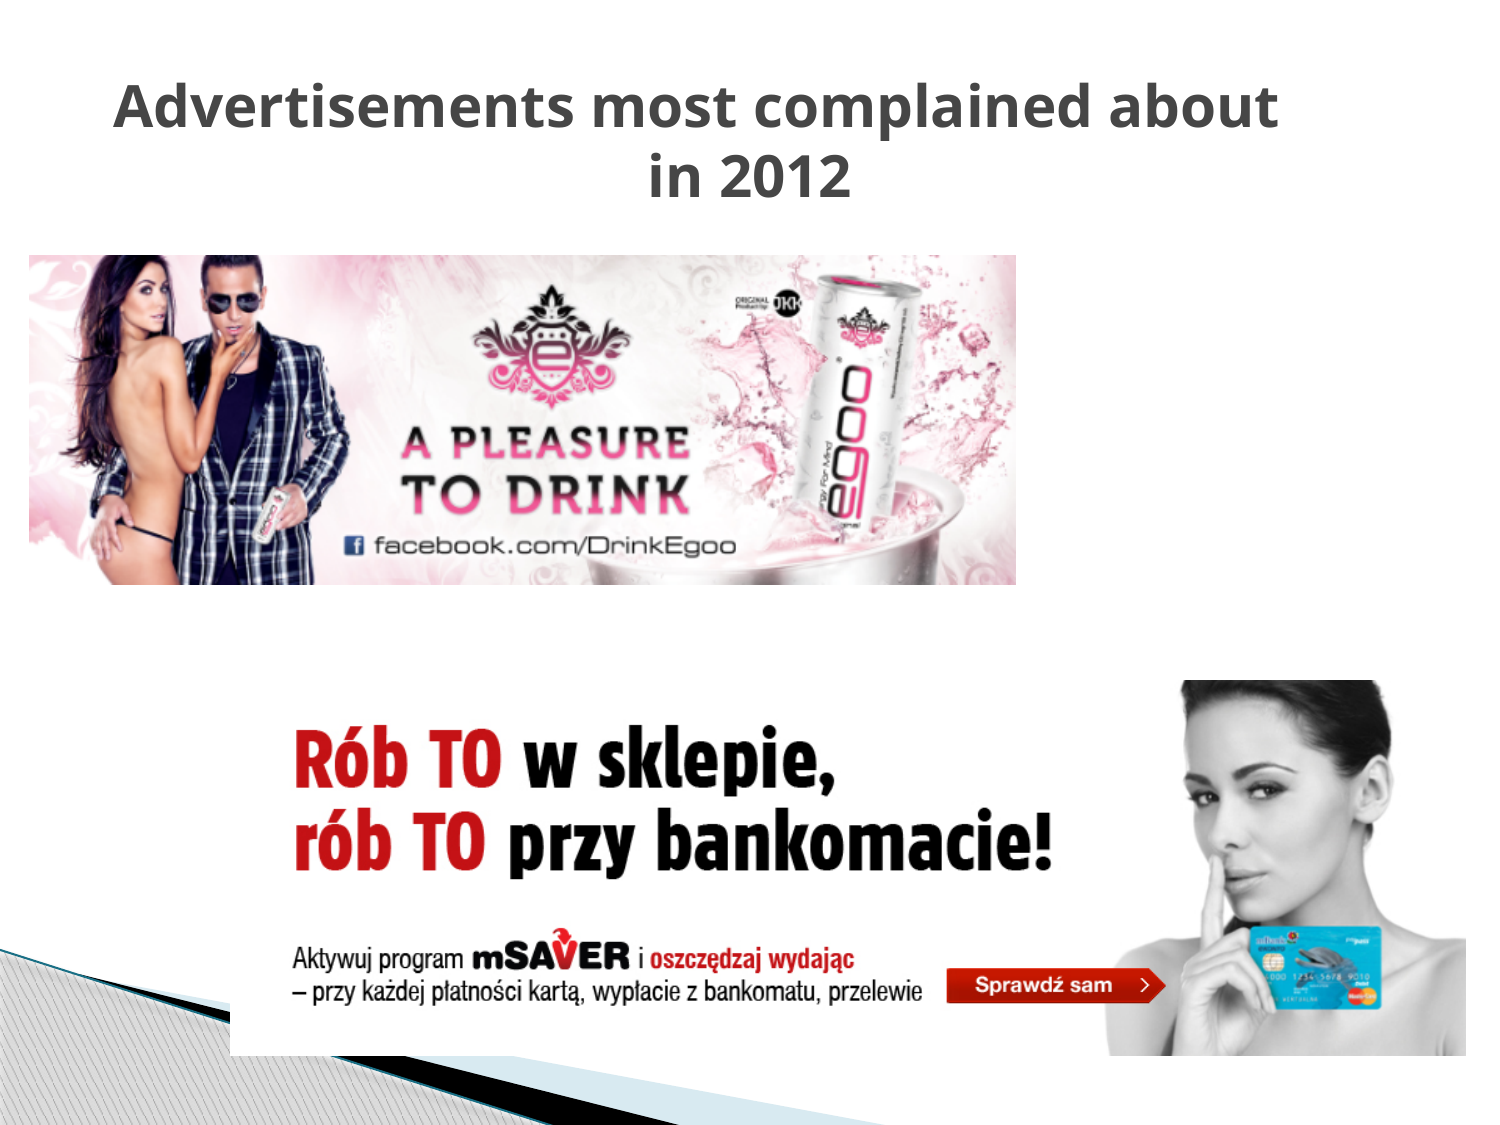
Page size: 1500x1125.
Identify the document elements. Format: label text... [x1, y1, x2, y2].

title Advertisements most complained about in 2012 [75, 45, 1425, 233]
picture [229, 680, 1466, 1056]
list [29, 255, 1016, 586]
